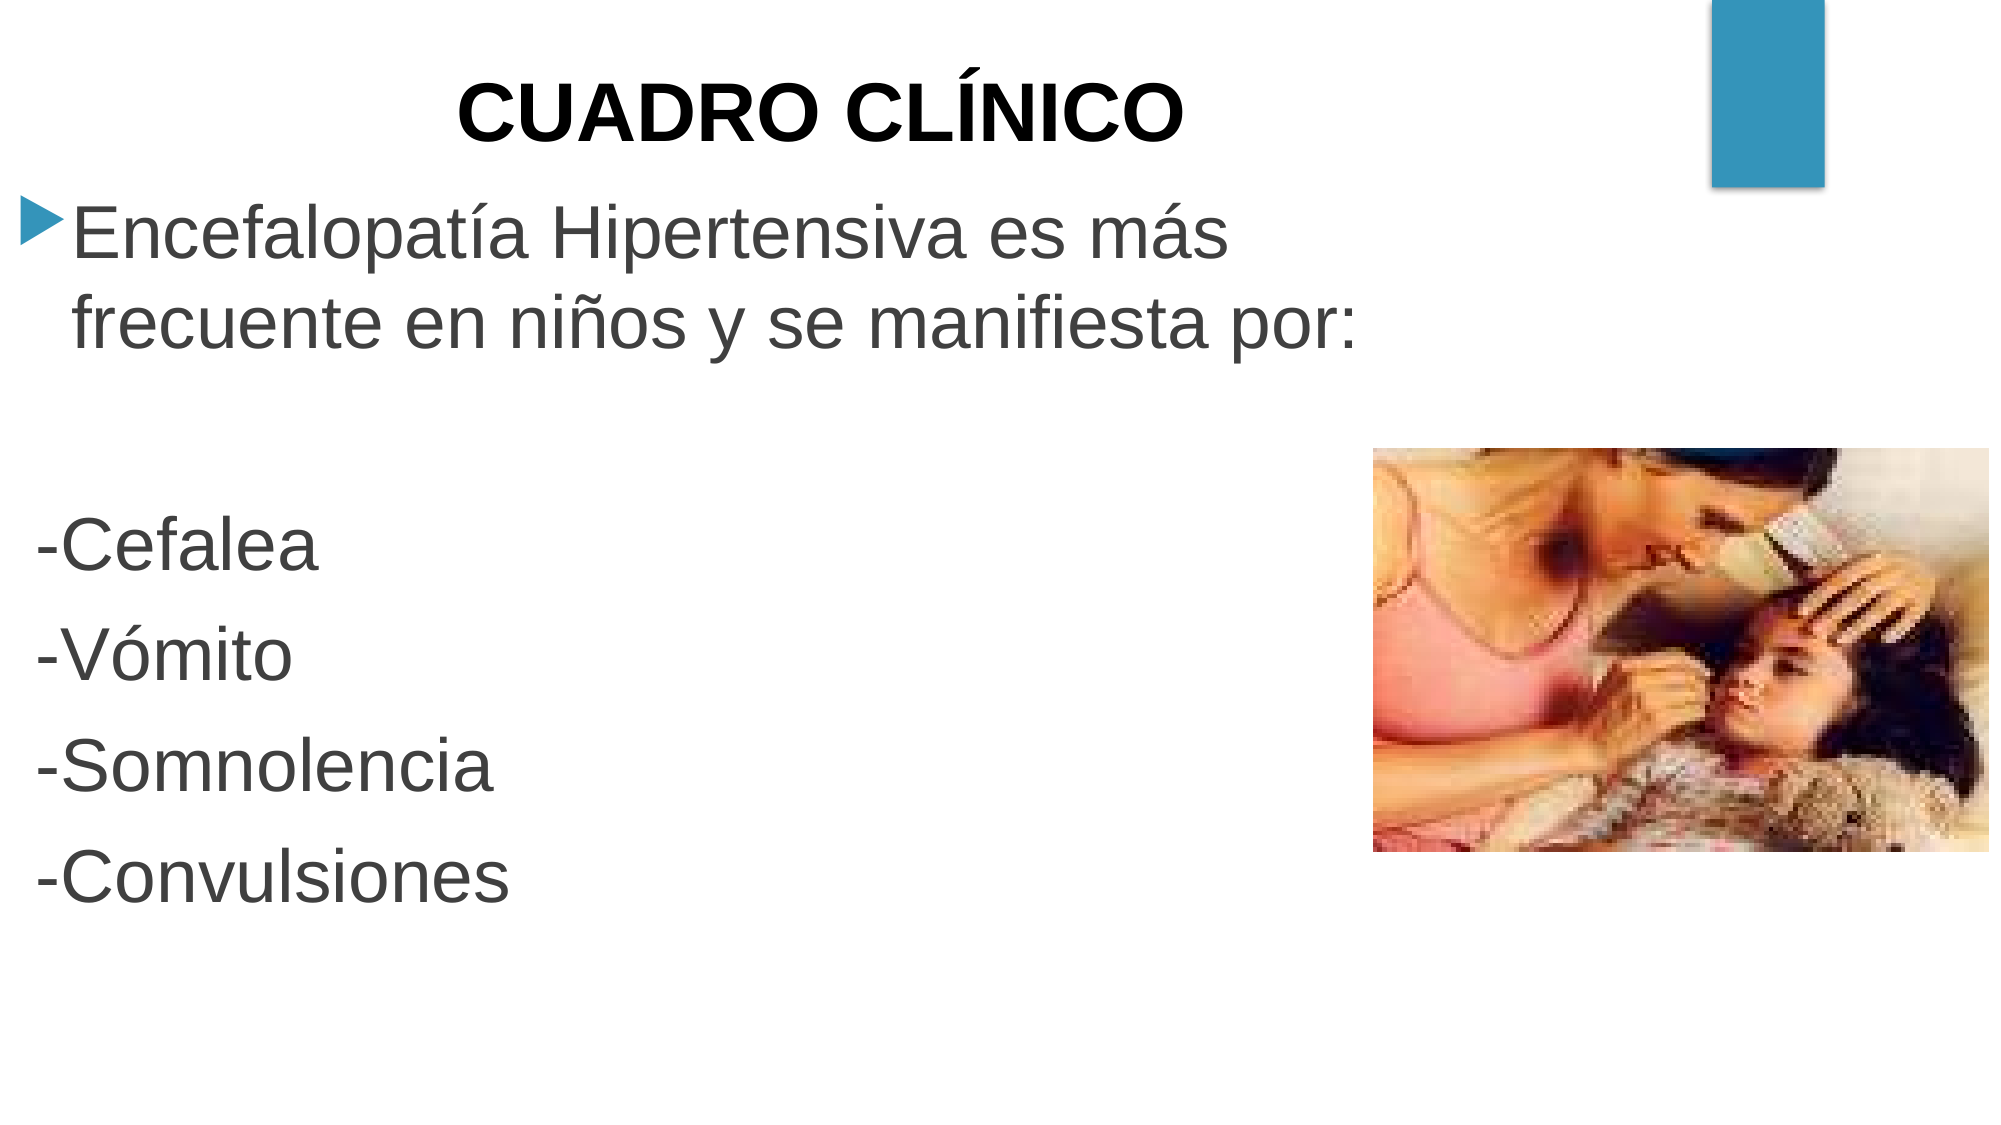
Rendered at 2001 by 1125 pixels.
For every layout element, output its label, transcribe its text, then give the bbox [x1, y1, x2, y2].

picture [1373, 448, 1989, 852]
list Encefalopatía Hipertensiva es más frecuente en niños y se manifiesta por: -Cefalea -Vómito -Somnolencia -Convulsiones [0, 175, 1408, 1125]
title CUADRO CLÍNICO [441, 13, 1792, 202]
